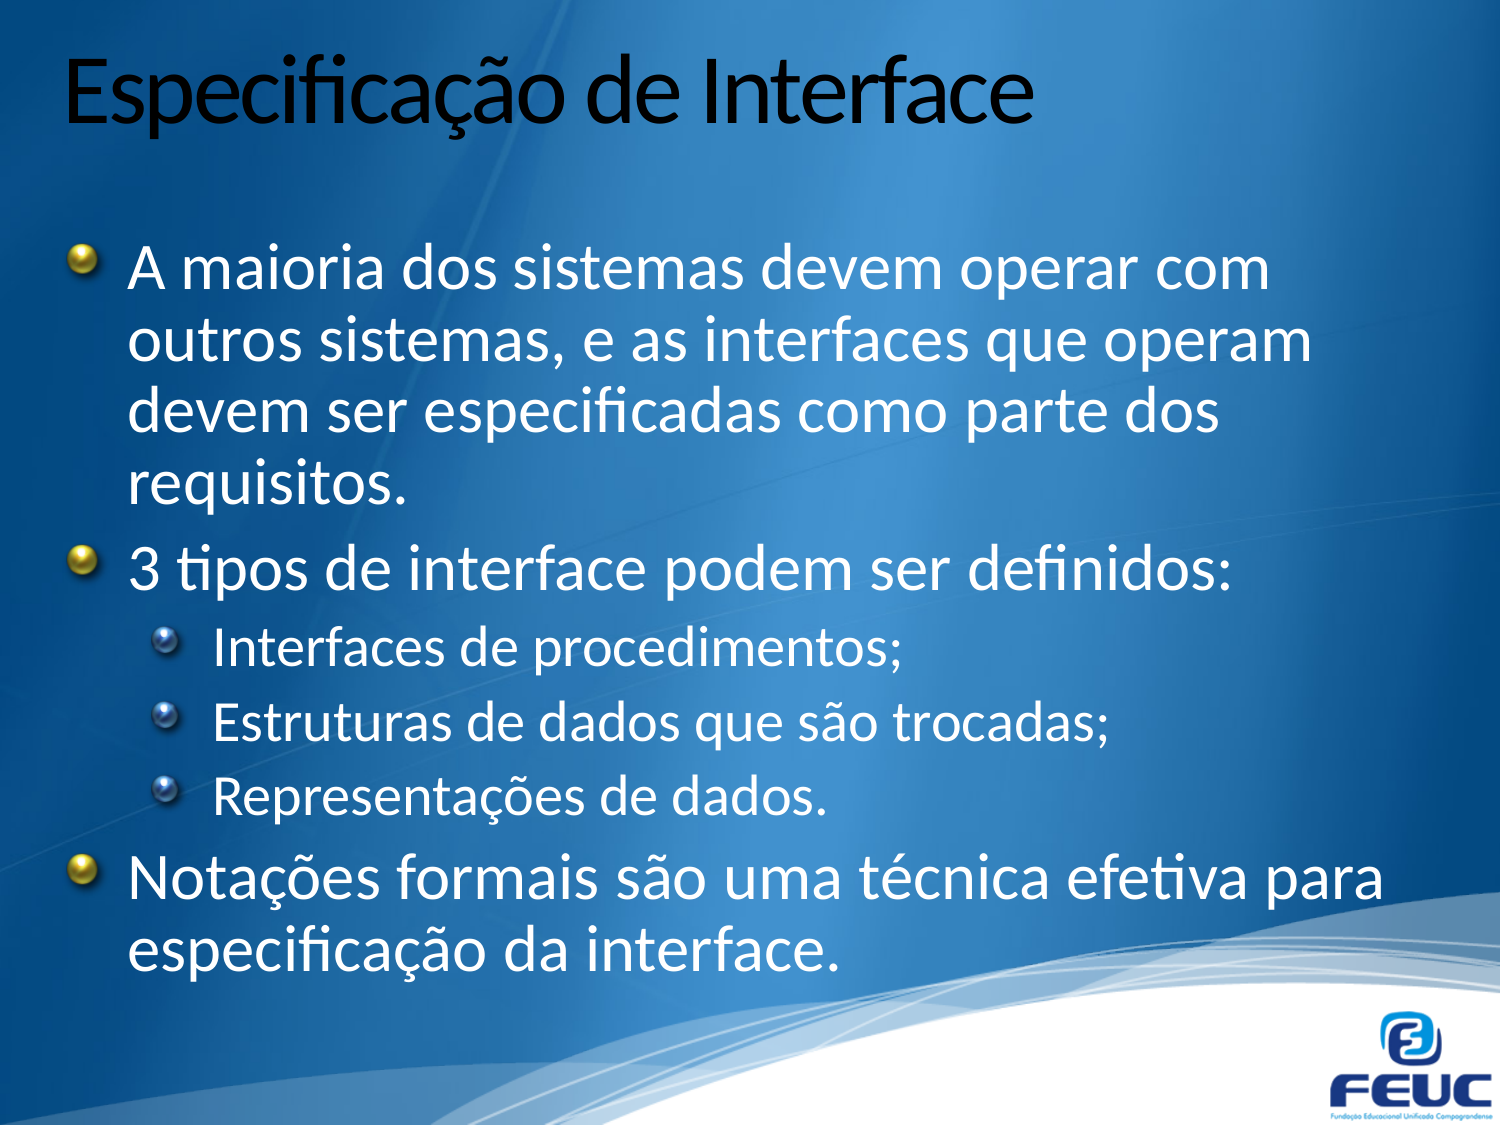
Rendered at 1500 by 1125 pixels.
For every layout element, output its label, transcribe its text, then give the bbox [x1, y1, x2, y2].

list A maioria dos sistemas devem operar com outros sistemas, e as interfaces que operam devem ser especificadas como parte dos requisitos. 3 tipos de interface podem ser definidos: Interfaces de procedimentos; Estruturas de dados que são trocadas; Representações de dados. Notações formais são uma técnica efetiva para especificação da interface. [62, 231, 1459, 1007]
picture [0, 0, 1500, 1125]
title Especificação de Interface [62, 37, 1438, 147]
